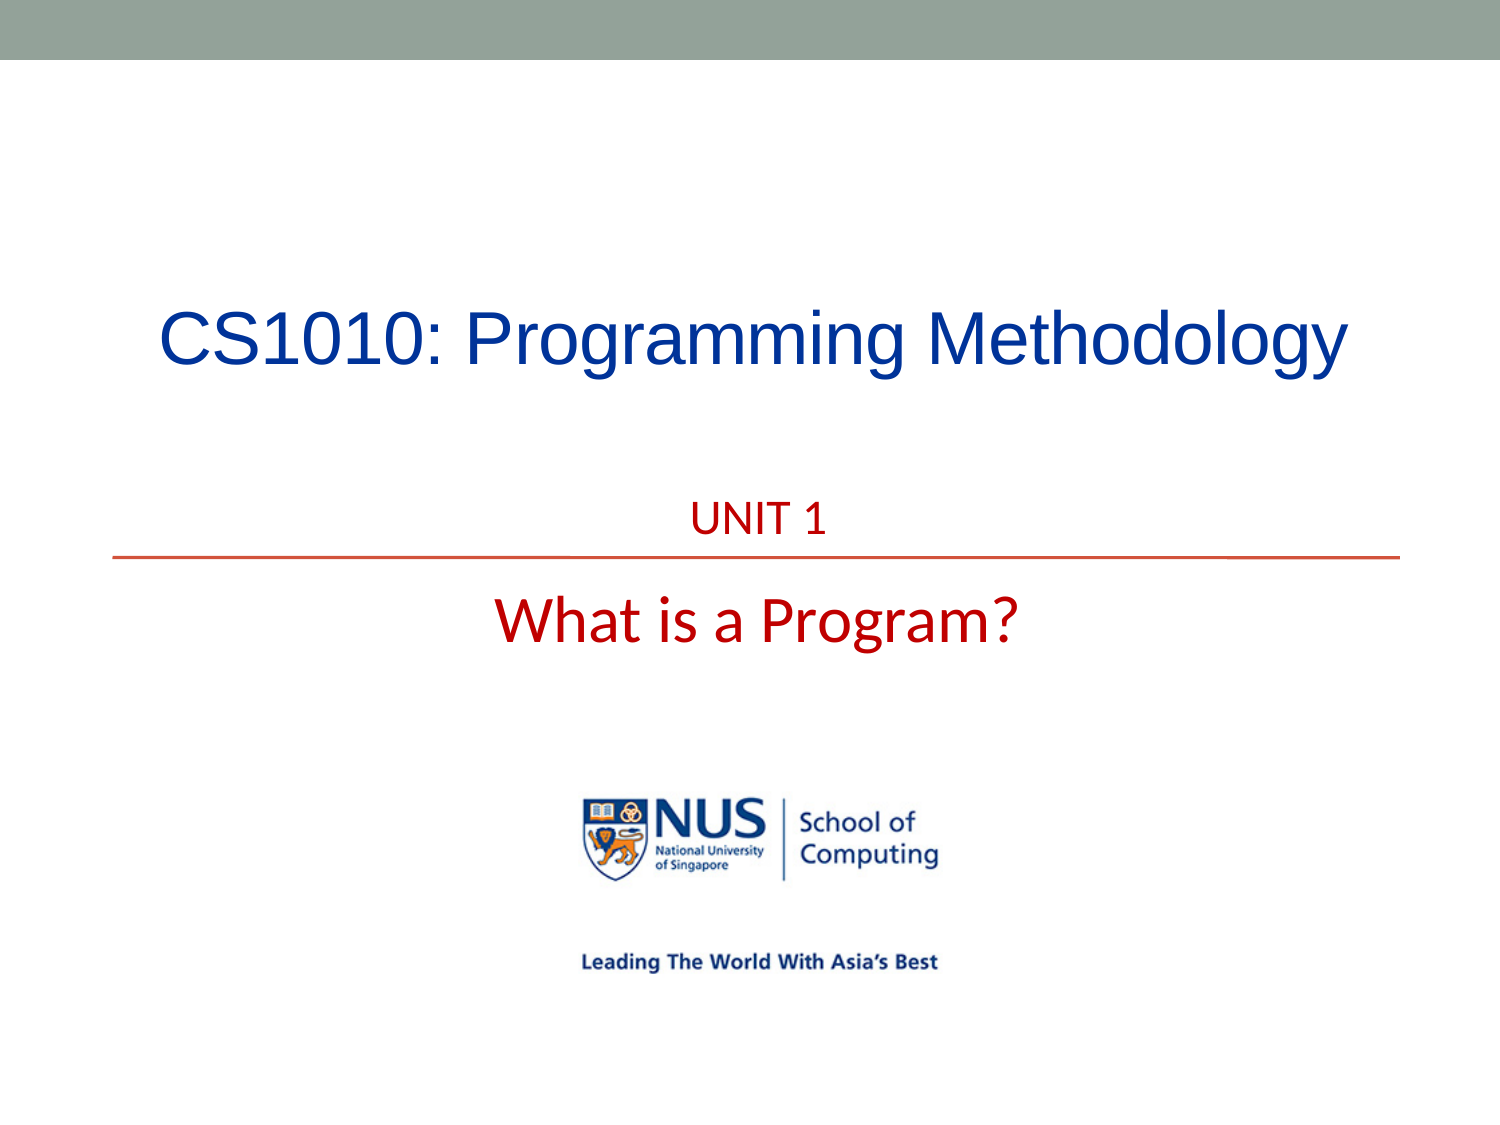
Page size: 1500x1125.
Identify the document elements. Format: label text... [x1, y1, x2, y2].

picture [557, 770, 960, 978]
text_box UNIT 1 [576, 477, 941, 553]
text_box CS1010: Programming Methodology [135, 204, 1373, 387]
text_box What is a Program? [173, 567, 1344, 663]
